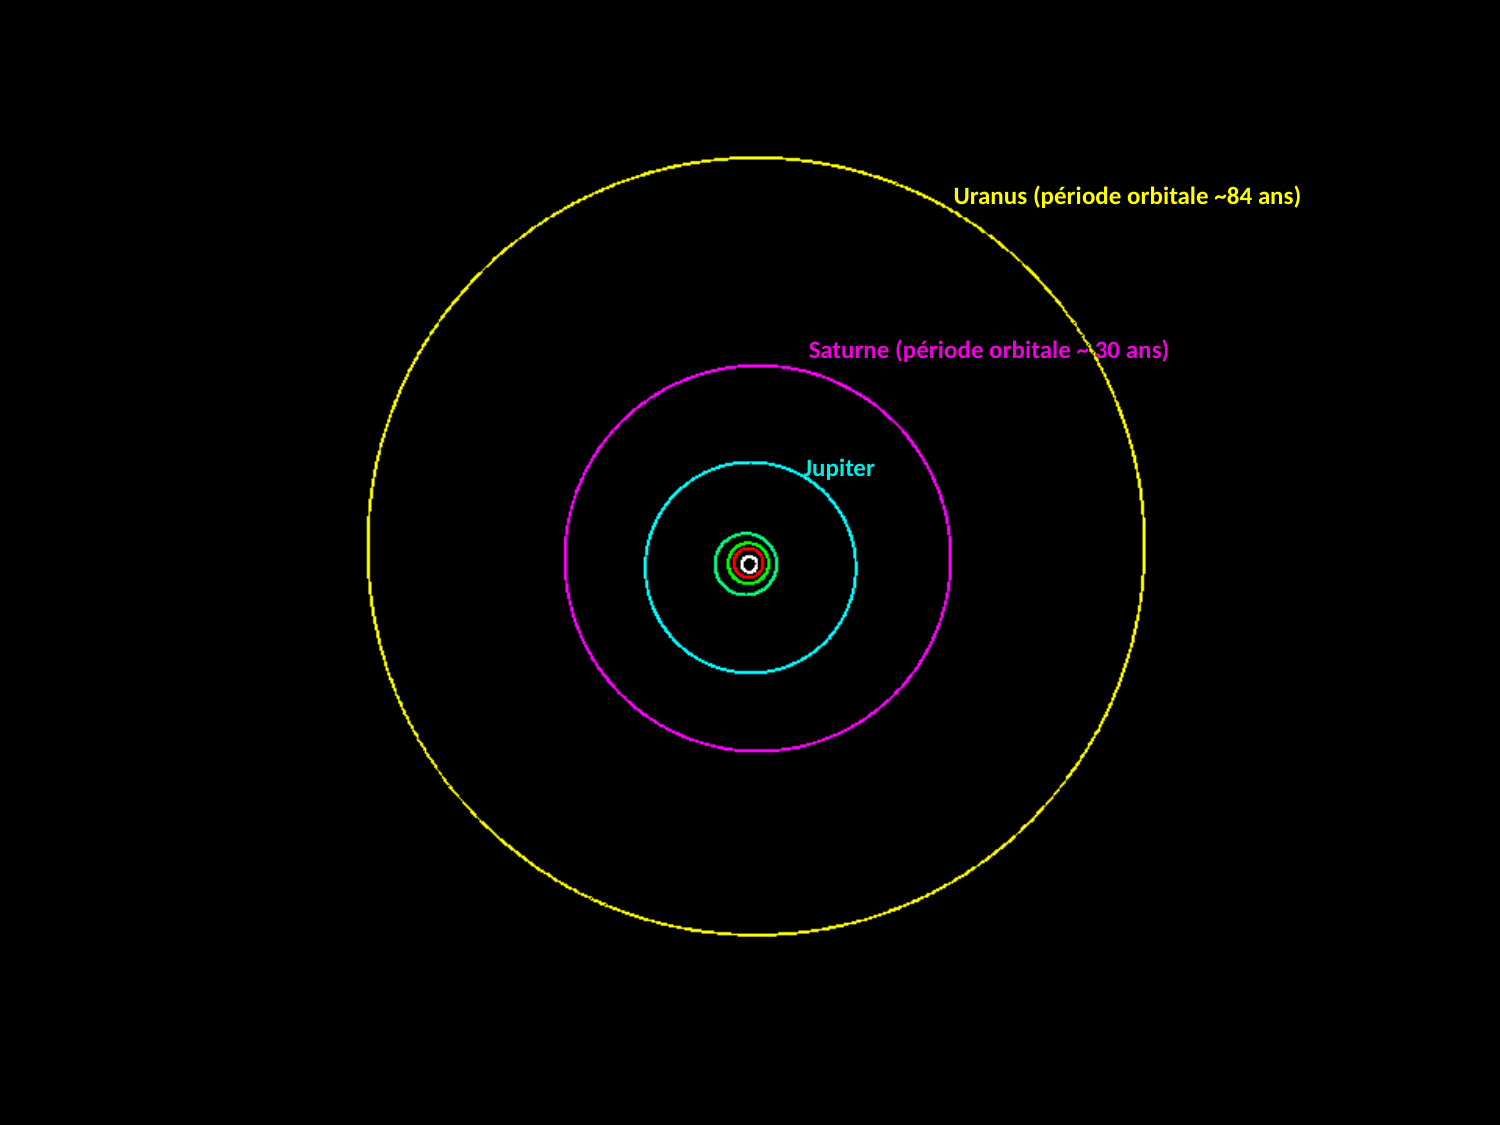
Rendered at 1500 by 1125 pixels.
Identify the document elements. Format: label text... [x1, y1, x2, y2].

text_box Uranus (période orbitale ~84 ans) [1288, 172, 1329, 218]
picture [217, 30, 1283, 1095]
